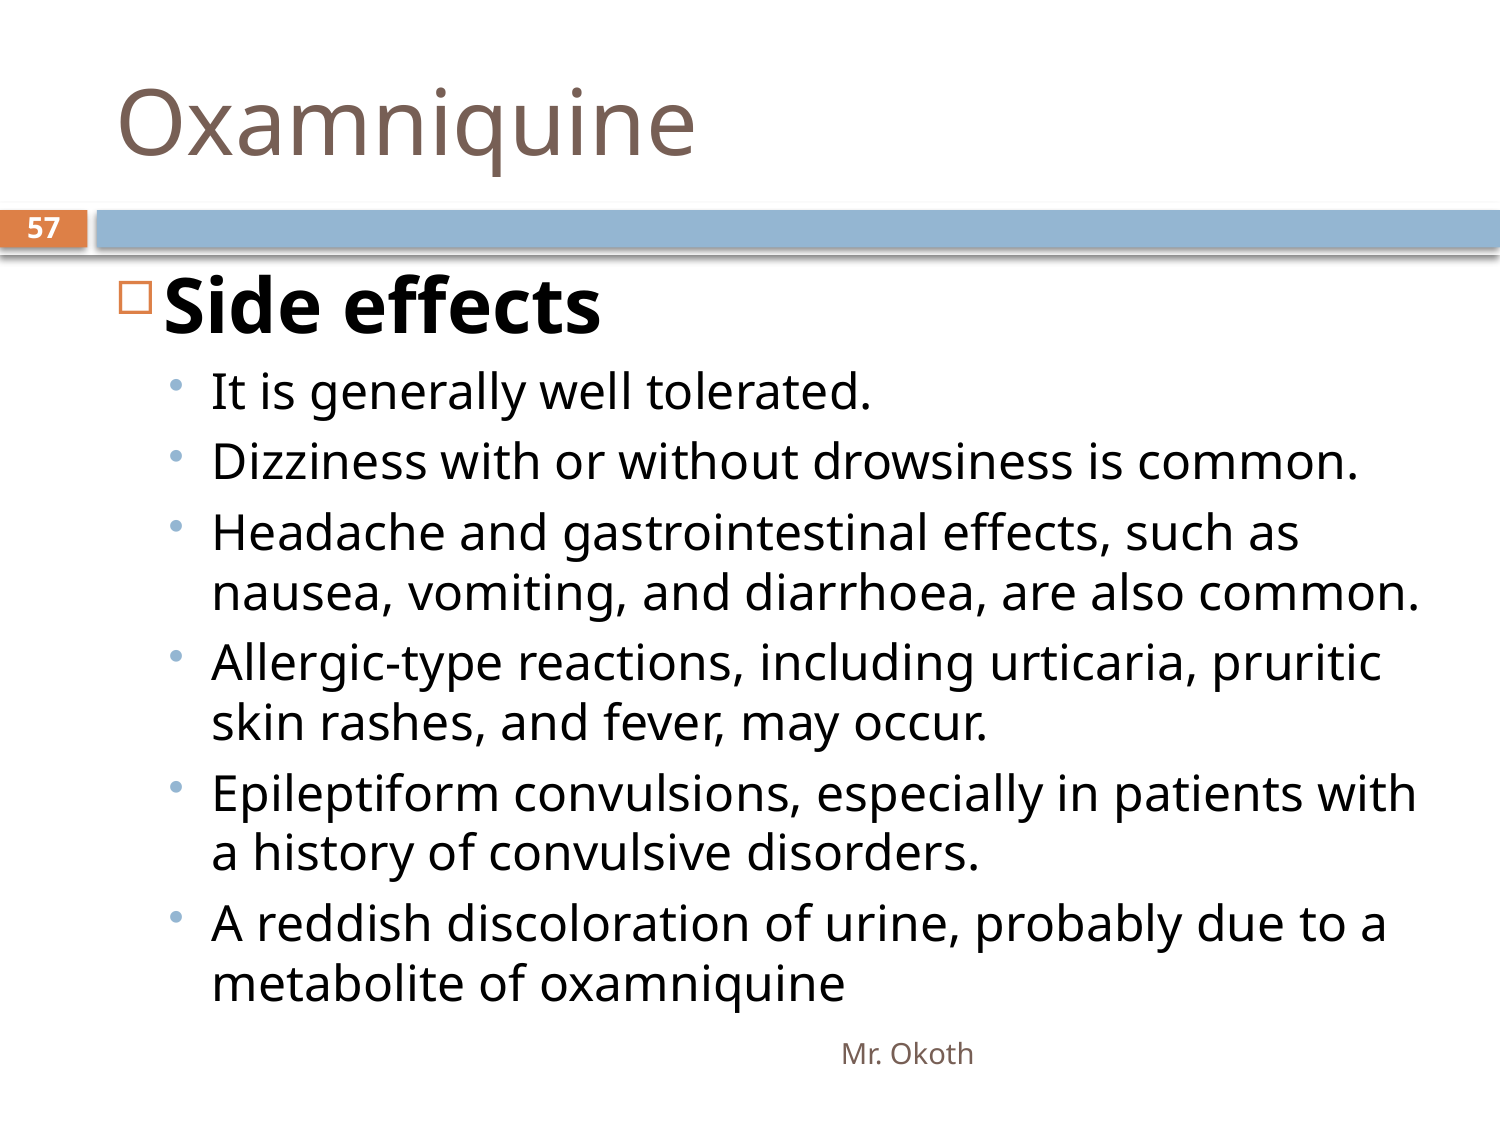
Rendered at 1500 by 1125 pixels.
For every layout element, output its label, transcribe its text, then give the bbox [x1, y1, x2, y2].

list Side effects It is generally well tolerated. Dizziness with or without drowsiness is common. Headache and gastrointestinal effects, such as nausea, vomiting, and diarrhoea, are also common. Allergic-type reactions, including urticaria, pruritic skin rashes, and fever, may occur. Epileptiform convulsions, especially in patients with a history of convulsive disorders. A reddish discoloration of urine, probably due to a metabolite of oxamniquine [100, 249, 1438, 1038]
title Oxamniquine [100, 37, 1438, 200]
footer Mr. Okoth [99, 1024, 990, 1085]
slide_number 57 [0, 208, 88, 249]
